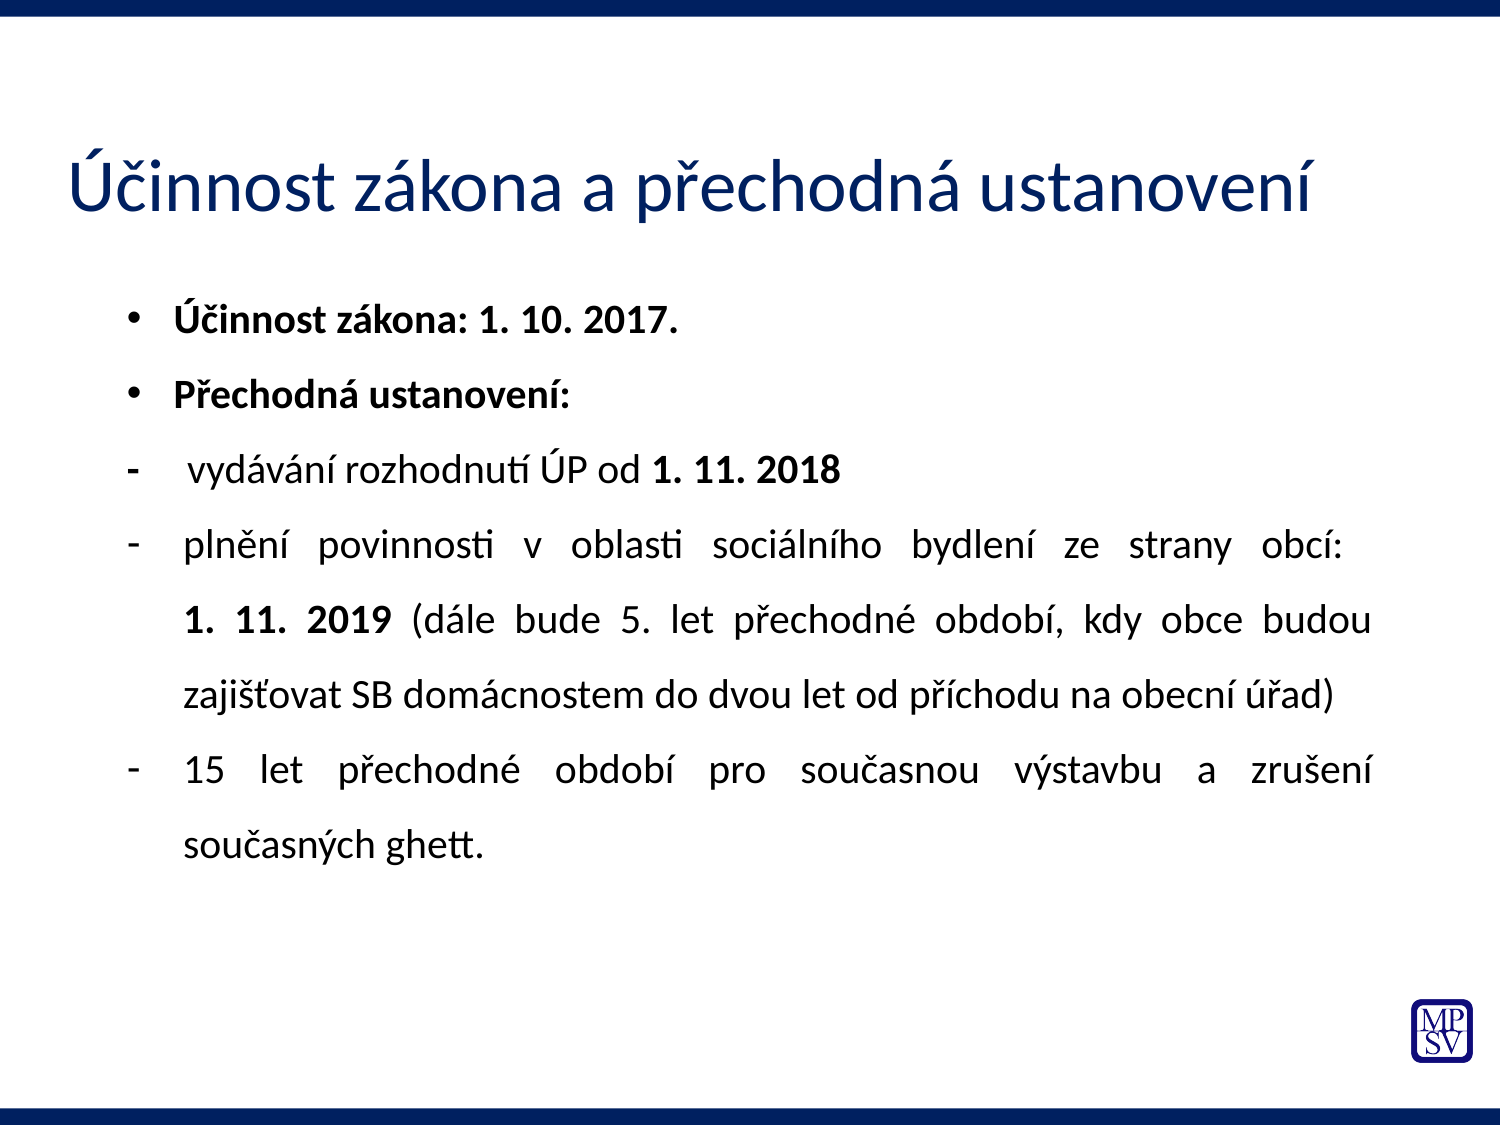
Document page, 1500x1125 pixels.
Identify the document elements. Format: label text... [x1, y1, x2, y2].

text_box [0, 1106, 1500, 1125]
text_box Účinnost zákona a přechodná ustanovení [53, 129, 1412, 234]
text_box Účinnost zákona: 1. 10. 2017. Přechodná ustanovení: - vydávání rozhodnutí ÚP od 1. 11. 2018 plnění povinnosti v oblasti sociálního bydlení ze strany obcí: 1. 11. 2019 (dále bude 5. let přechodné období, kdy obce budou zajišťovat SB domácnostem do dvou let od příchodu na obecní úřad) 15 let přechodné období pro současnou výstavbu a zrušení současných ghett. [112, 259, 1388, 950]
picture [1411, 999, 1473, 1063]
text_box [0, 0, 1500, 19]
